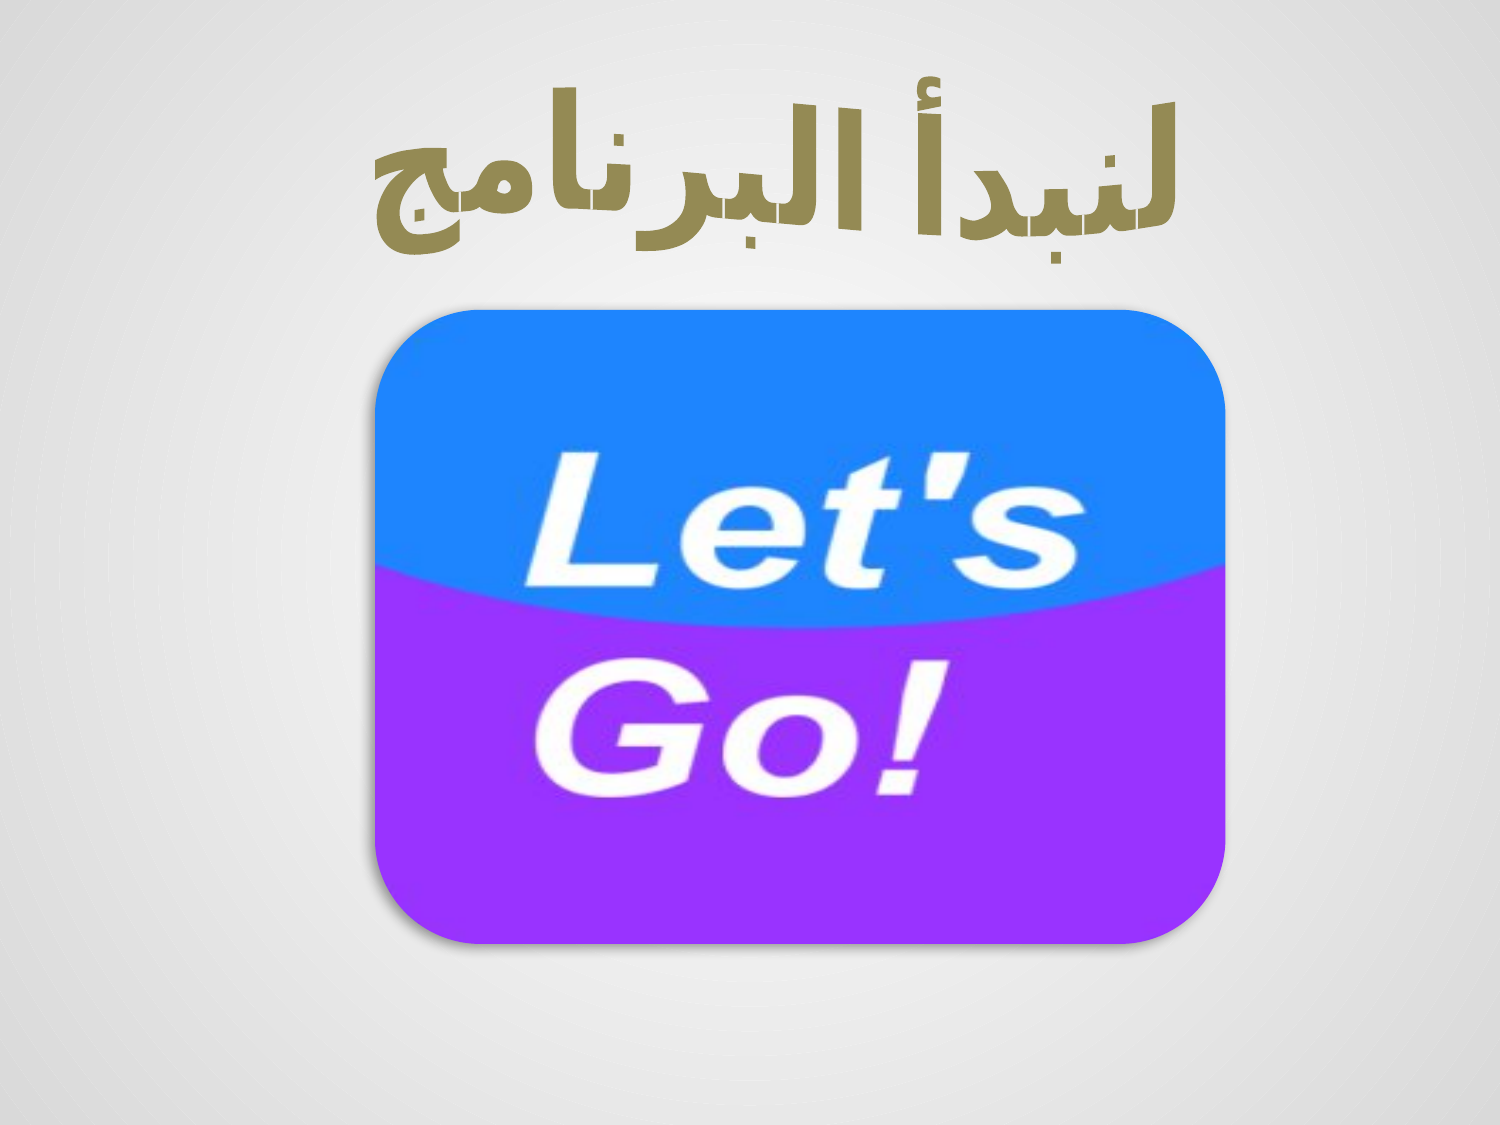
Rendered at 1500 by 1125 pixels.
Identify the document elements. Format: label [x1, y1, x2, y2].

picture [374, 309, 1226, 945]
